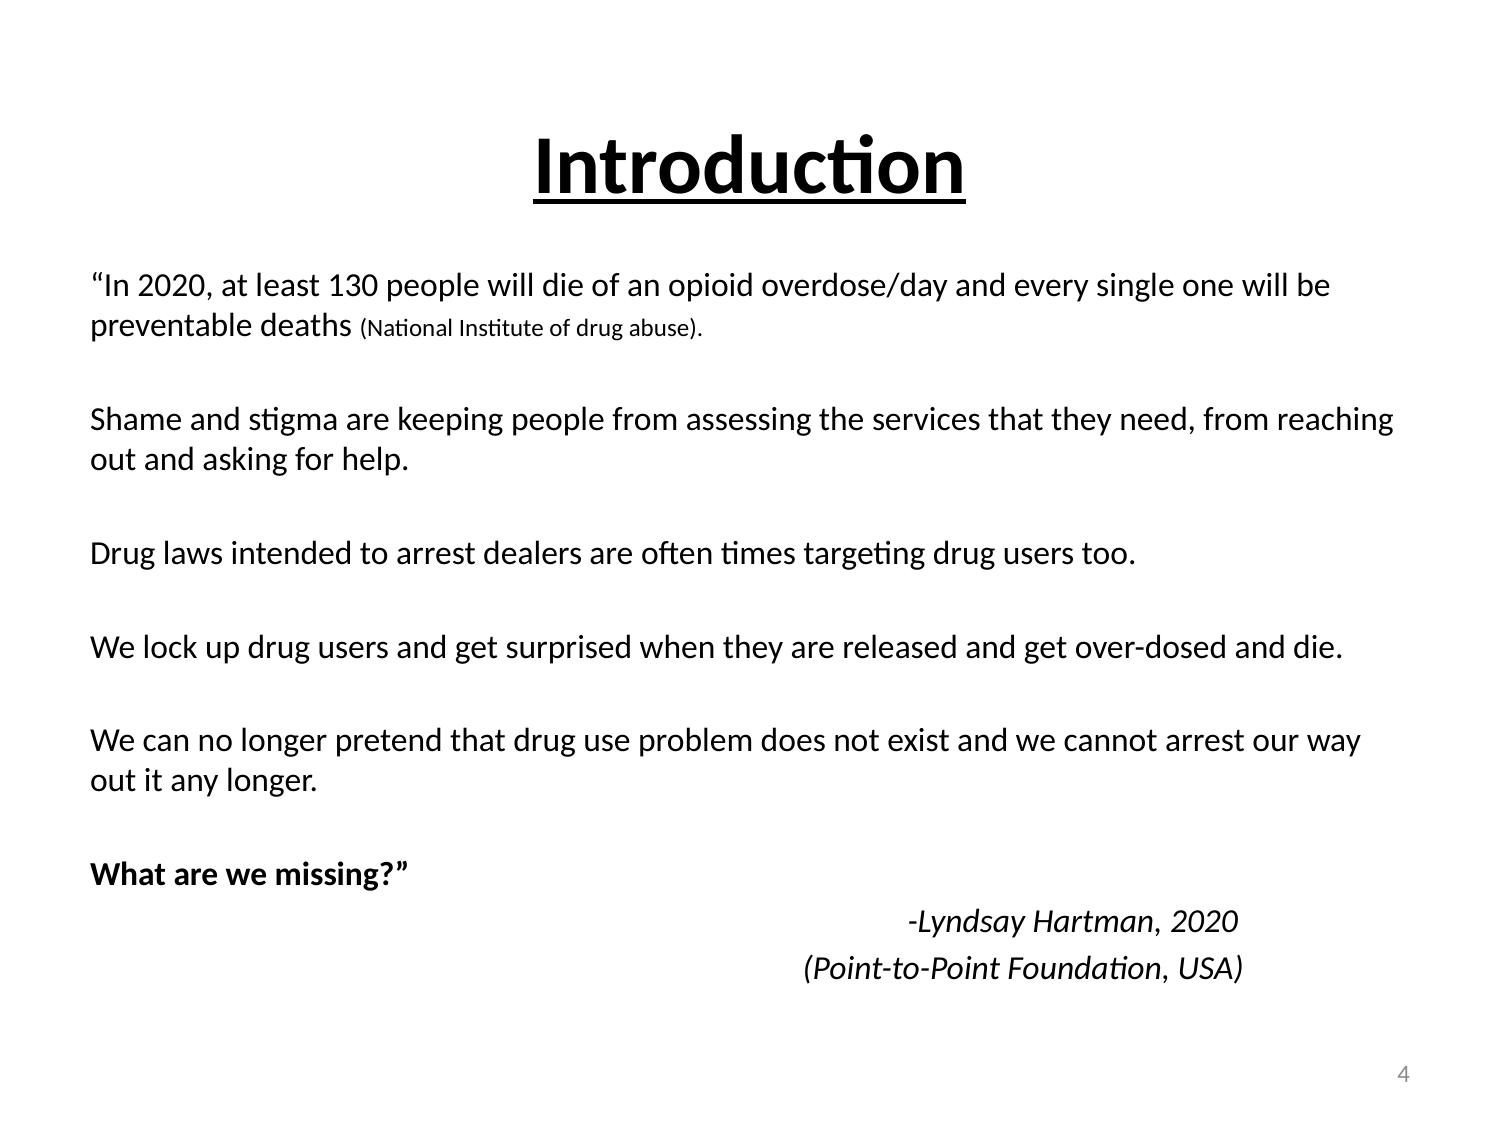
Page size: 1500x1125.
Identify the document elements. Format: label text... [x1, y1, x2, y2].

list Introduction “In 2020, at least 130 people will die of an opioid overdose/day and every single one will be preventable deaths (National Institute of drug abuse). Shame and stigma are keeping people from assessing the services that they need, from reaching out and asking for help. Drug laws intended to arrest dealers are often times targeting drug users too. We lock up drug users and get surprised when they are released and get over-dosed and die. We can no longer pretend that drug use problem does not exist and we cannot arrest our way out it any longer. What are we missing?” -Lyndsay Hartman, 2020 (Point-to-Point Foundation, USA) [75, 101, 1425, 1005]
slide_number 4 [1074, 1042, 1425, 1103]
